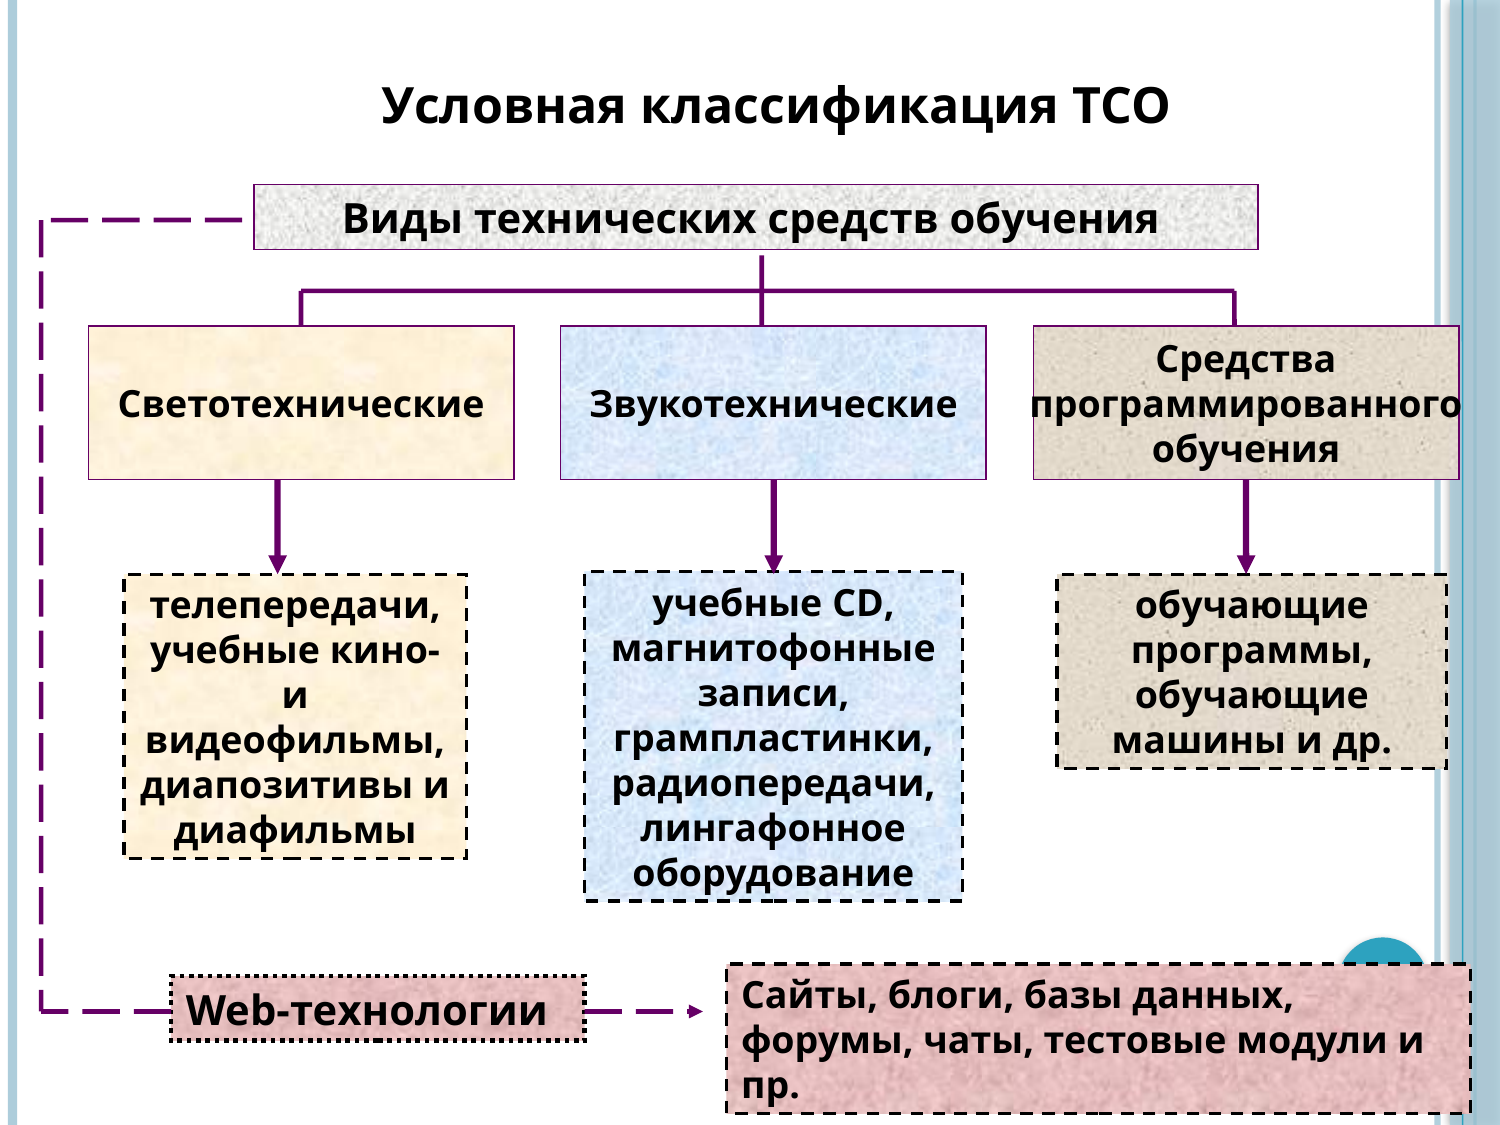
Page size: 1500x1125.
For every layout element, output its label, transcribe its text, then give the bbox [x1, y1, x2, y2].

text_box Условная классификация ТСО [94, 66, 1459, 142]
text_box [689, 1005, 703, 1018]
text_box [40, 219, 243, 1012]
text_box Светотехнические [248, 325, 514, 480]
text_box учебные CD, магнитофонные записи, грампластинки, радиопередачи, лингафонное оборудование [584, 571, 963, 902]
text_box обучающие программы, обучающие машины и др. [1057, 574, 1447, 769]
text_box Средства программированного обучения [1033, 325, 1459, 480]
text_box Сайты, блоги, базы данных, форумы, чаты, тестовые модули и пр. [726, 964, 1471, 1114]
text_box [1239, 479, 1253, 575]
text_box Виды технических средств обучения [253, 184, 1258, 250]
text_box [767, 479, 780, 575]
text_box Web-технологии [171, 976, 585, 1041]
text_box телепередачи, учебные кино- и видеофильмы, диапозитивы и диафильмы [248, 574, 467, 859]
text_box Звукотехнические [560, 325, 987, 480]
text_box [271, 479, 284, 575]
